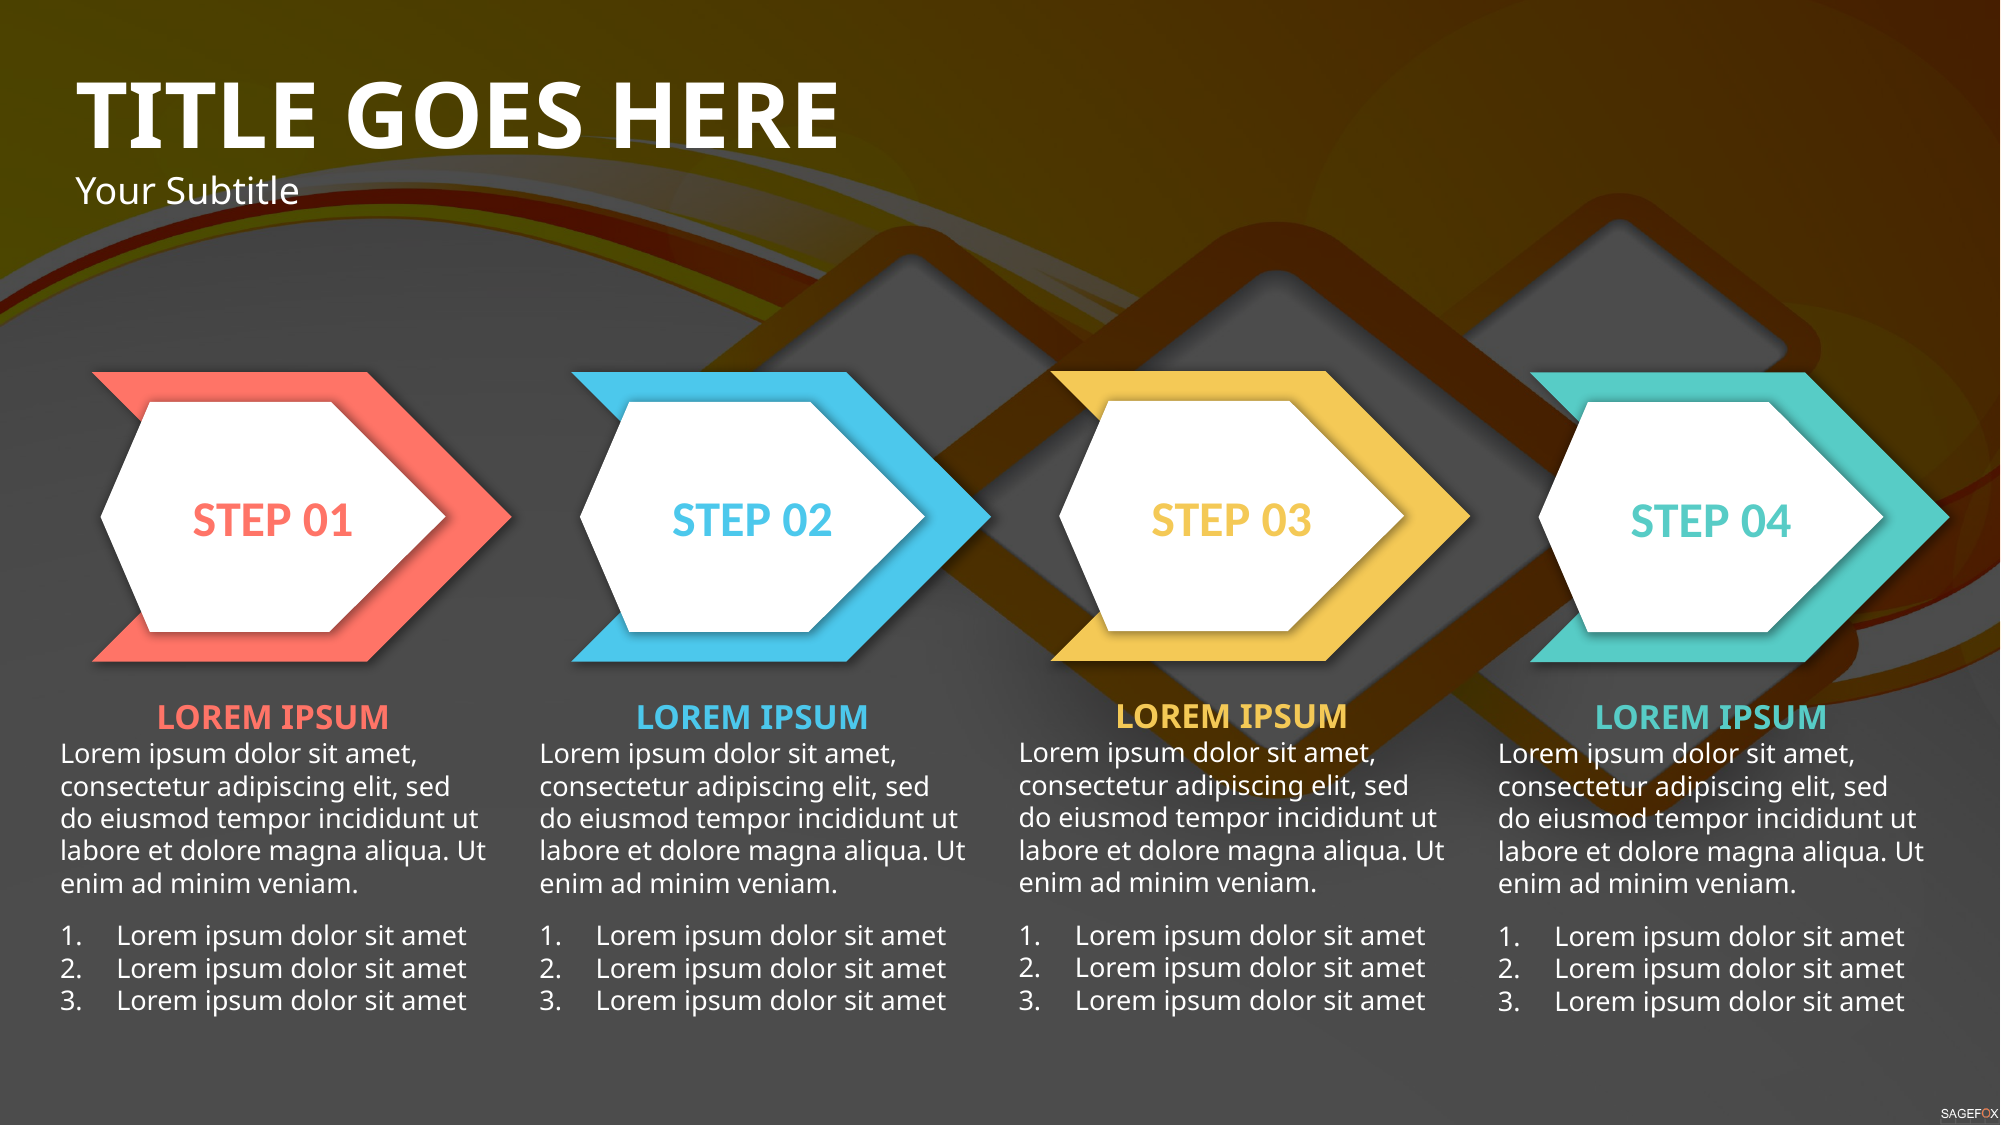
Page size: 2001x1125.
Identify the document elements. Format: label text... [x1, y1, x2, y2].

text_box [1047, 370, 1472, 662]
text_box STEP 01 [99, 400, 448, 633]
text_box LOREM IPSUM Lorem ipsum dolor sit amet, consectetur adipiscing elit, sed do eiusmod tempor incididunt ut labore et dolore magna aliqua. Ut enim ad minim veniam. Lorem ipsum dolor sit amet Lorem ipsum dolor sit amet Lorem ipsum dolor sit amet [529, 691, 976, 1022]
text_box STEP 04 [1537, 401, 1886, 634]
text_box STEP 03 [1058, 399, 1406, 633]
picture [0, 0, 2001, 1125]
text_box [568, 371, 993, 663]
text_box LOREM IPSUM Lorem ipsum dolor sit amet, consectetur adipiscing elit, sed do eiusmod tempor incididunt ut labore et dolore magna aliqua. Ut enim ad minim veniam. Lorem ipsum dolor sit amet Lorem ipsum dolor sit amet Lorem ipsum dolor sit amet [1488, 691, 1935, 1022]
text_box [89, 371, 514, 663]
text_box STEP 02 [578, 400, 927, 633]
text_box TITLE GOES HERE Your Subtitle [60, 49, 1036, 220]
text_box LOREM IPSUM Lorem ipsum dolor sit amet, consectetur adipiscing elit, sed do eiusmod tempor incididunt ut labore et dolore magna aliqua. Ut enim ad minim veniam. Lorem ipsum dolor sit amet Lorem ipsum dolor sit amet Lorem ipsum dolor sit amet [1008, 690, 1456, 1021]
text_box [1527, 371, 1952, 664]
text_box LOREM IPSUM Lorem ipsum dolor sit amet, consectetur adipiscing elit, sed do eiusmod tempor incididunt ut labore et dolore magna aliqua. Ut enim ad minim veniam. Lorem ipsum dolor sit amet Lorem ipsum dolor sit amet Lorem ipsum dolor sit amet [50, 691, 497, 1022]
